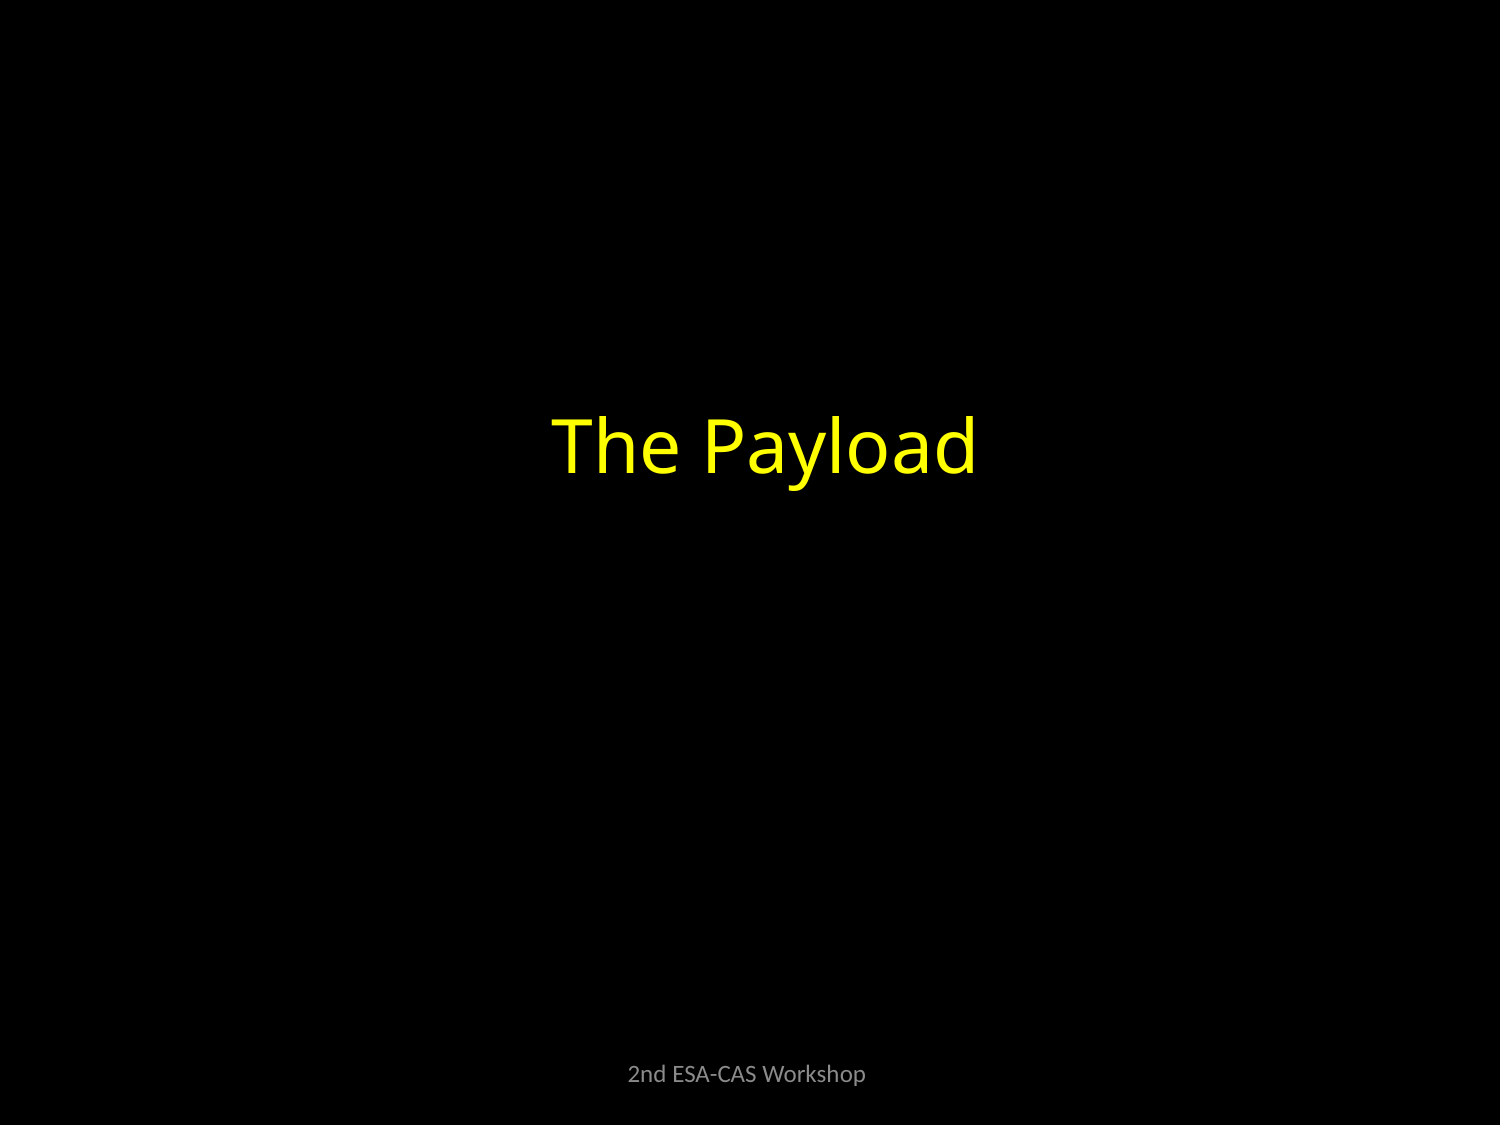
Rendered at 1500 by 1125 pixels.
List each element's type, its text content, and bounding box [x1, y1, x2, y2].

text_box The Payload [536, 391, 995, 497]
footer 2nd ESA-CAS Workshop [512, 1042, 988, 1103]
